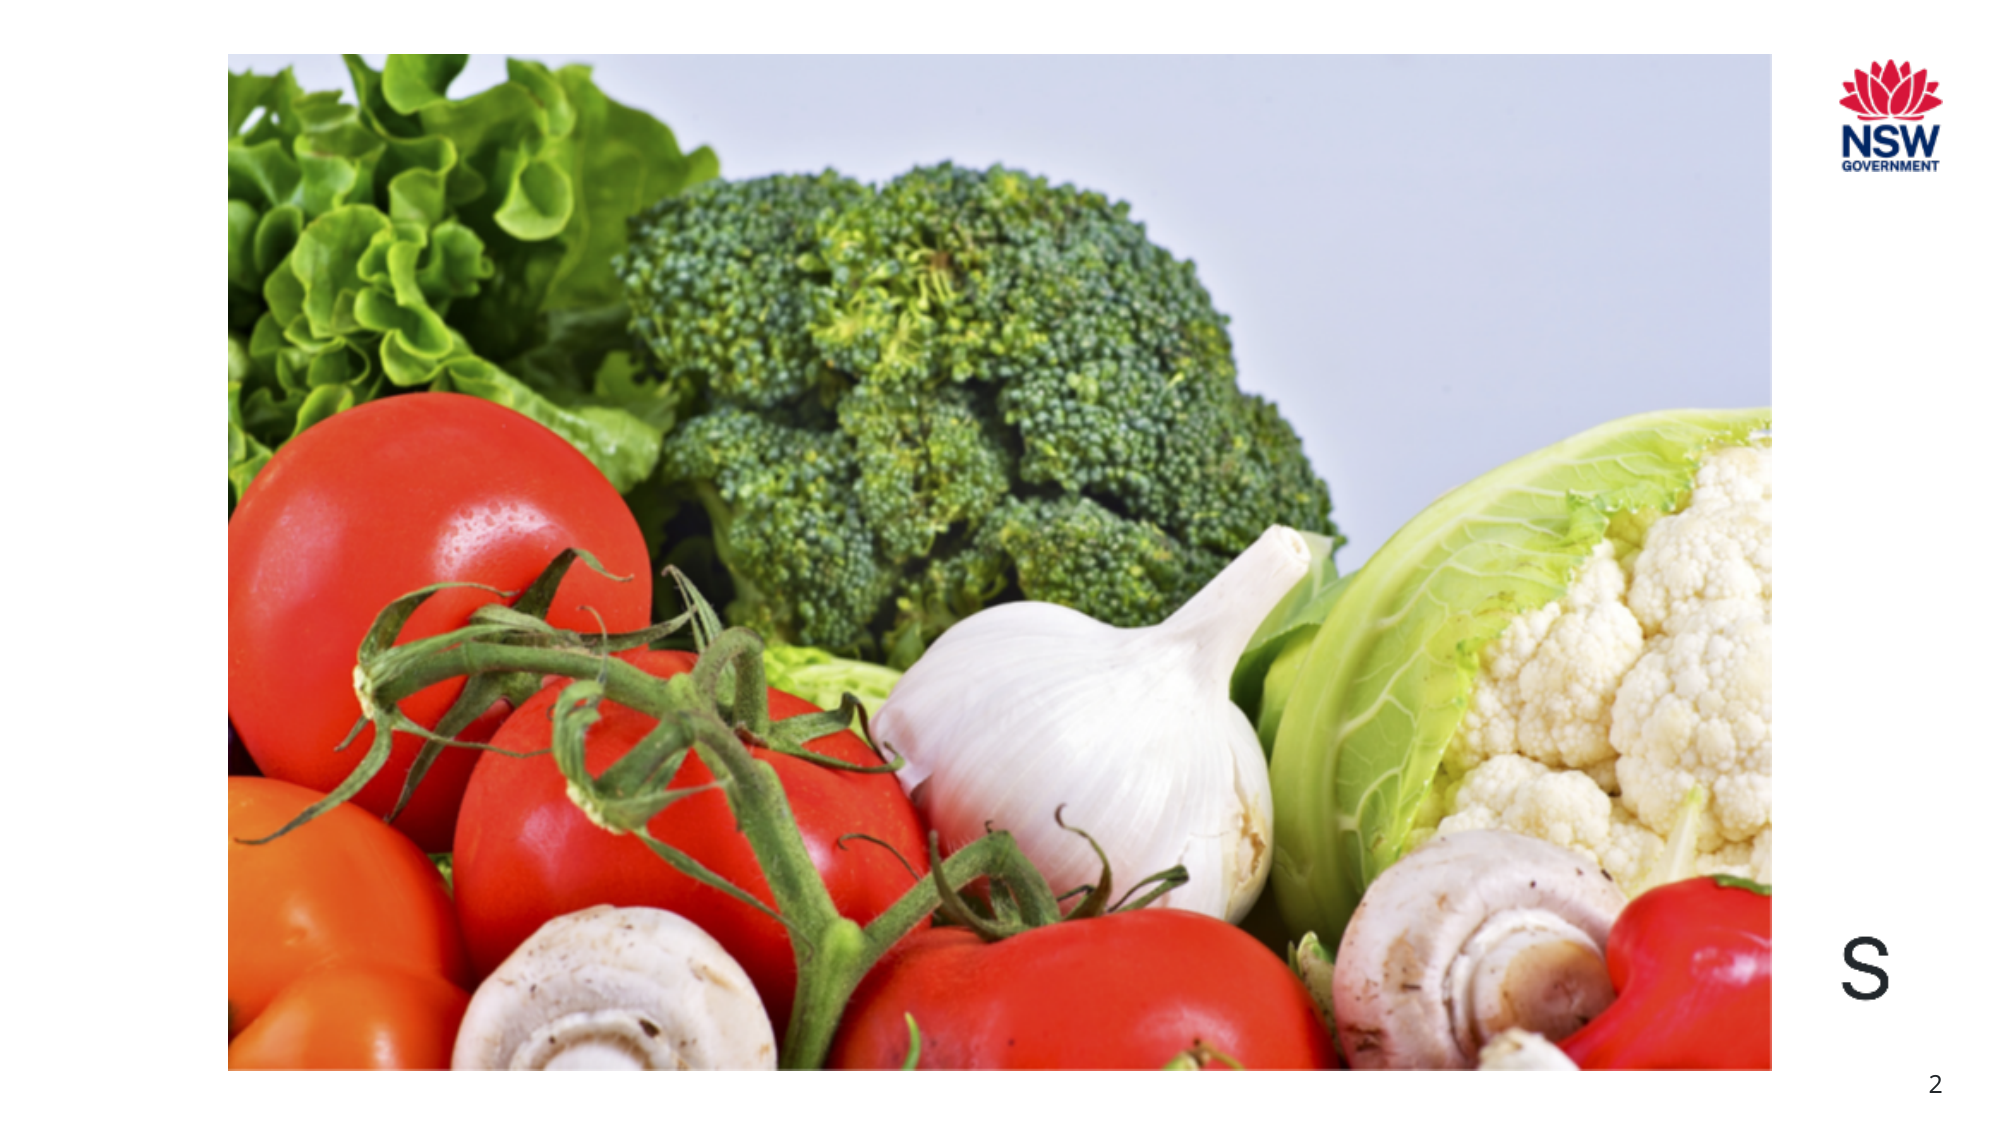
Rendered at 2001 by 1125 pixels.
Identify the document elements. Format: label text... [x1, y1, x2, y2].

picture [1786, 893, 1943, 1069]
slide_number 2 [1824, 1069, 1943, 1099]
picture [1839, 59, 1943, 172]
picture [228, 54, 1772, 1071]
